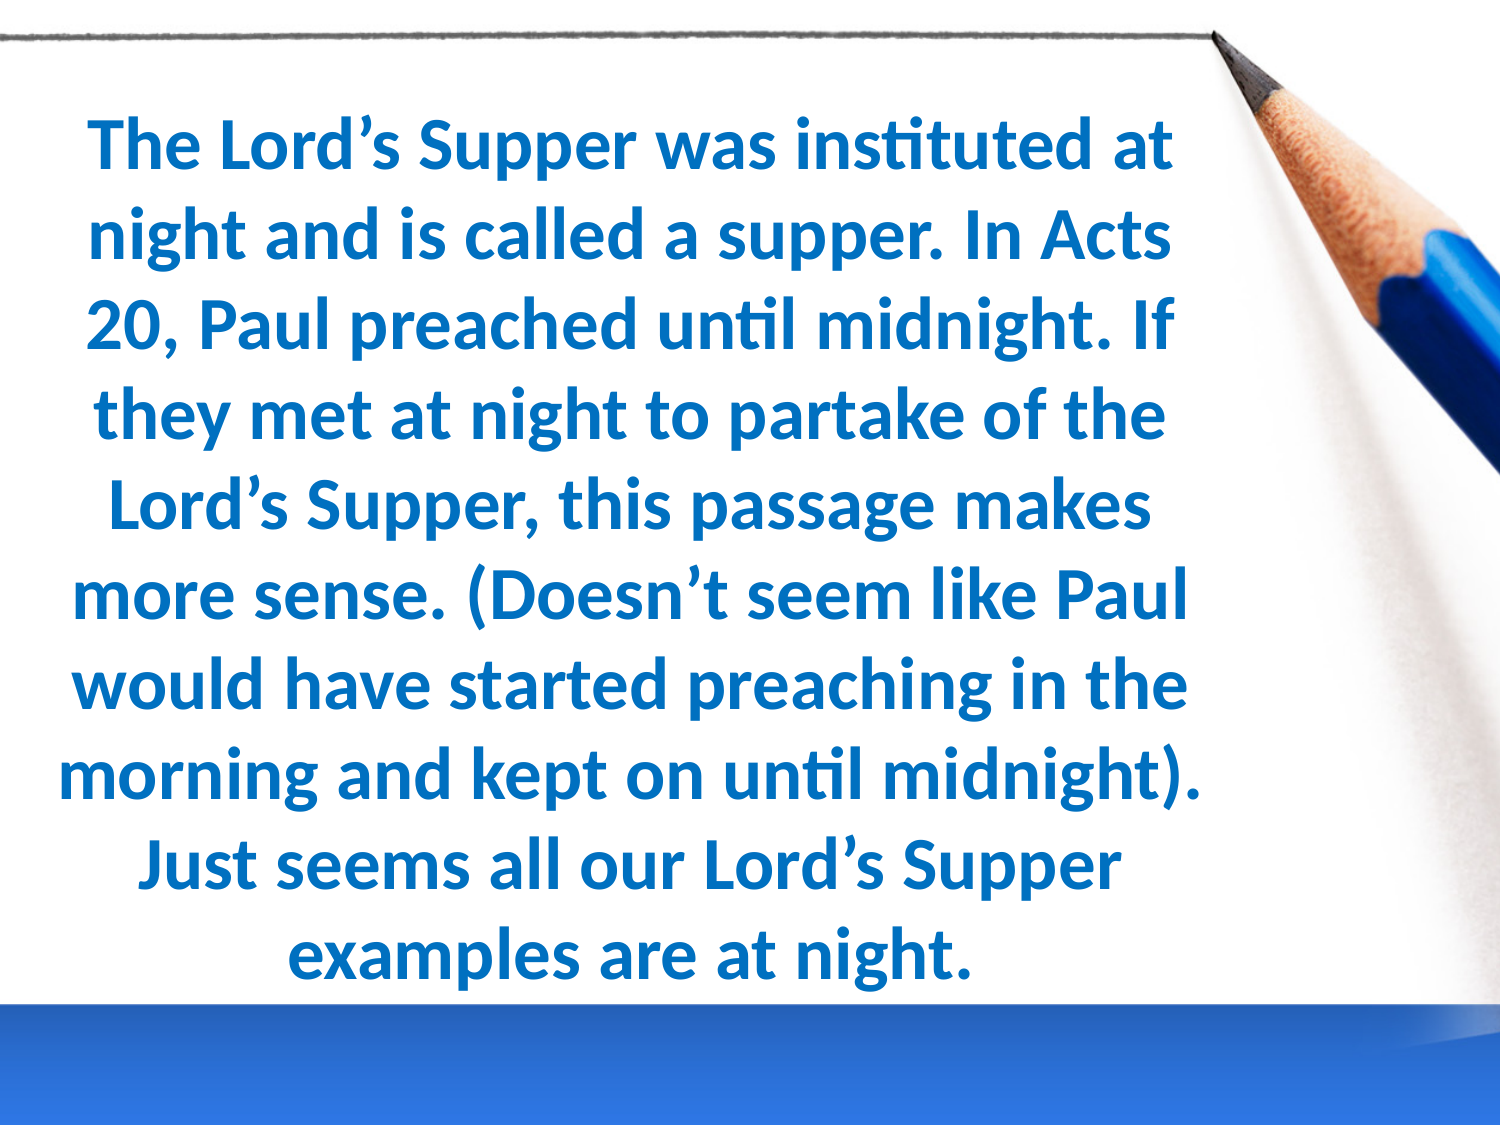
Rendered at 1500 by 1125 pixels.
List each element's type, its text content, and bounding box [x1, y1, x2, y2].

text_box The Lord’s Supper was instituted at night and is called a supper. In Acts 20, Paul preached until midnight. If they met at night to partake of the Lord’s Supper, this passage makes more sense. (Doesn’t seem like Paul would have started preaching in the morning and kept on until midnight). Just seems all our Lord’s Supper examples are at night. [24, 87, 1238, 1003]
picture [0, 0, 1500, 1125]
